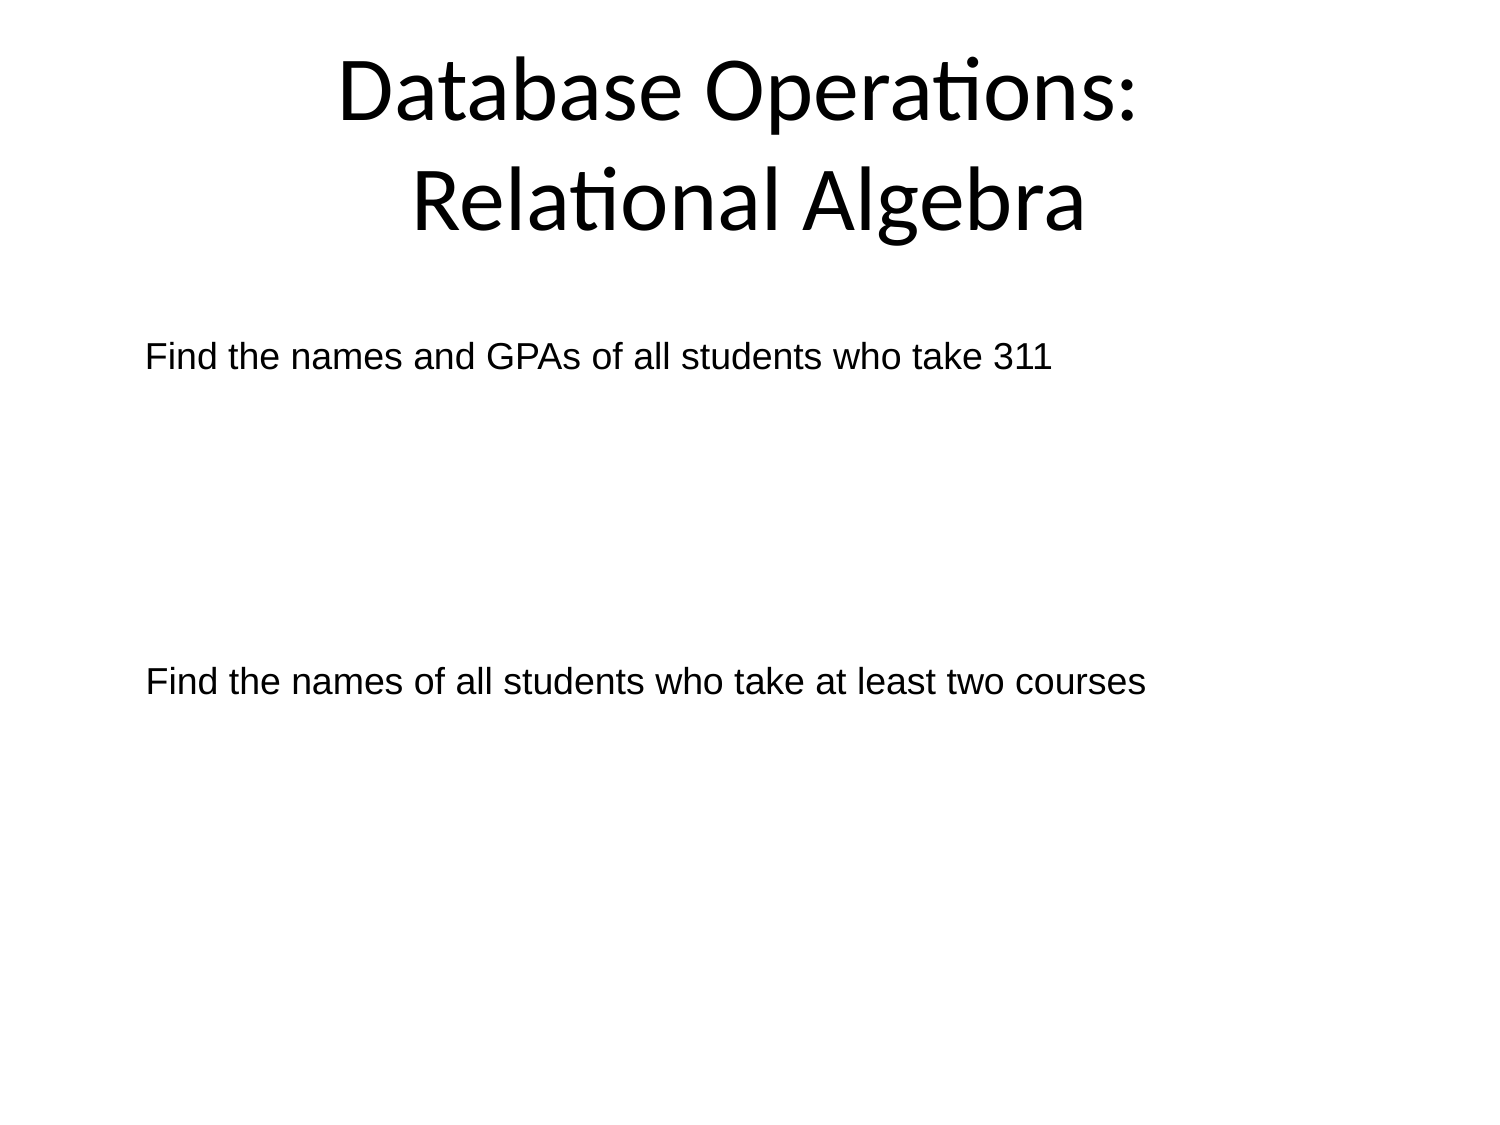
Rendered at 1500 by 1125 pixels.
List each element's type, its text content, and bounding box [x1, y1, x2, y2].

text_box Find the names and GPAs of all students who take 311 [130, 324, 1069, 385]
text_box Find the names of all students who take at least two courses [130, 649, 1162, 710]
title Database Operations: Relational Algebra [75, 45, 1425, 233]
